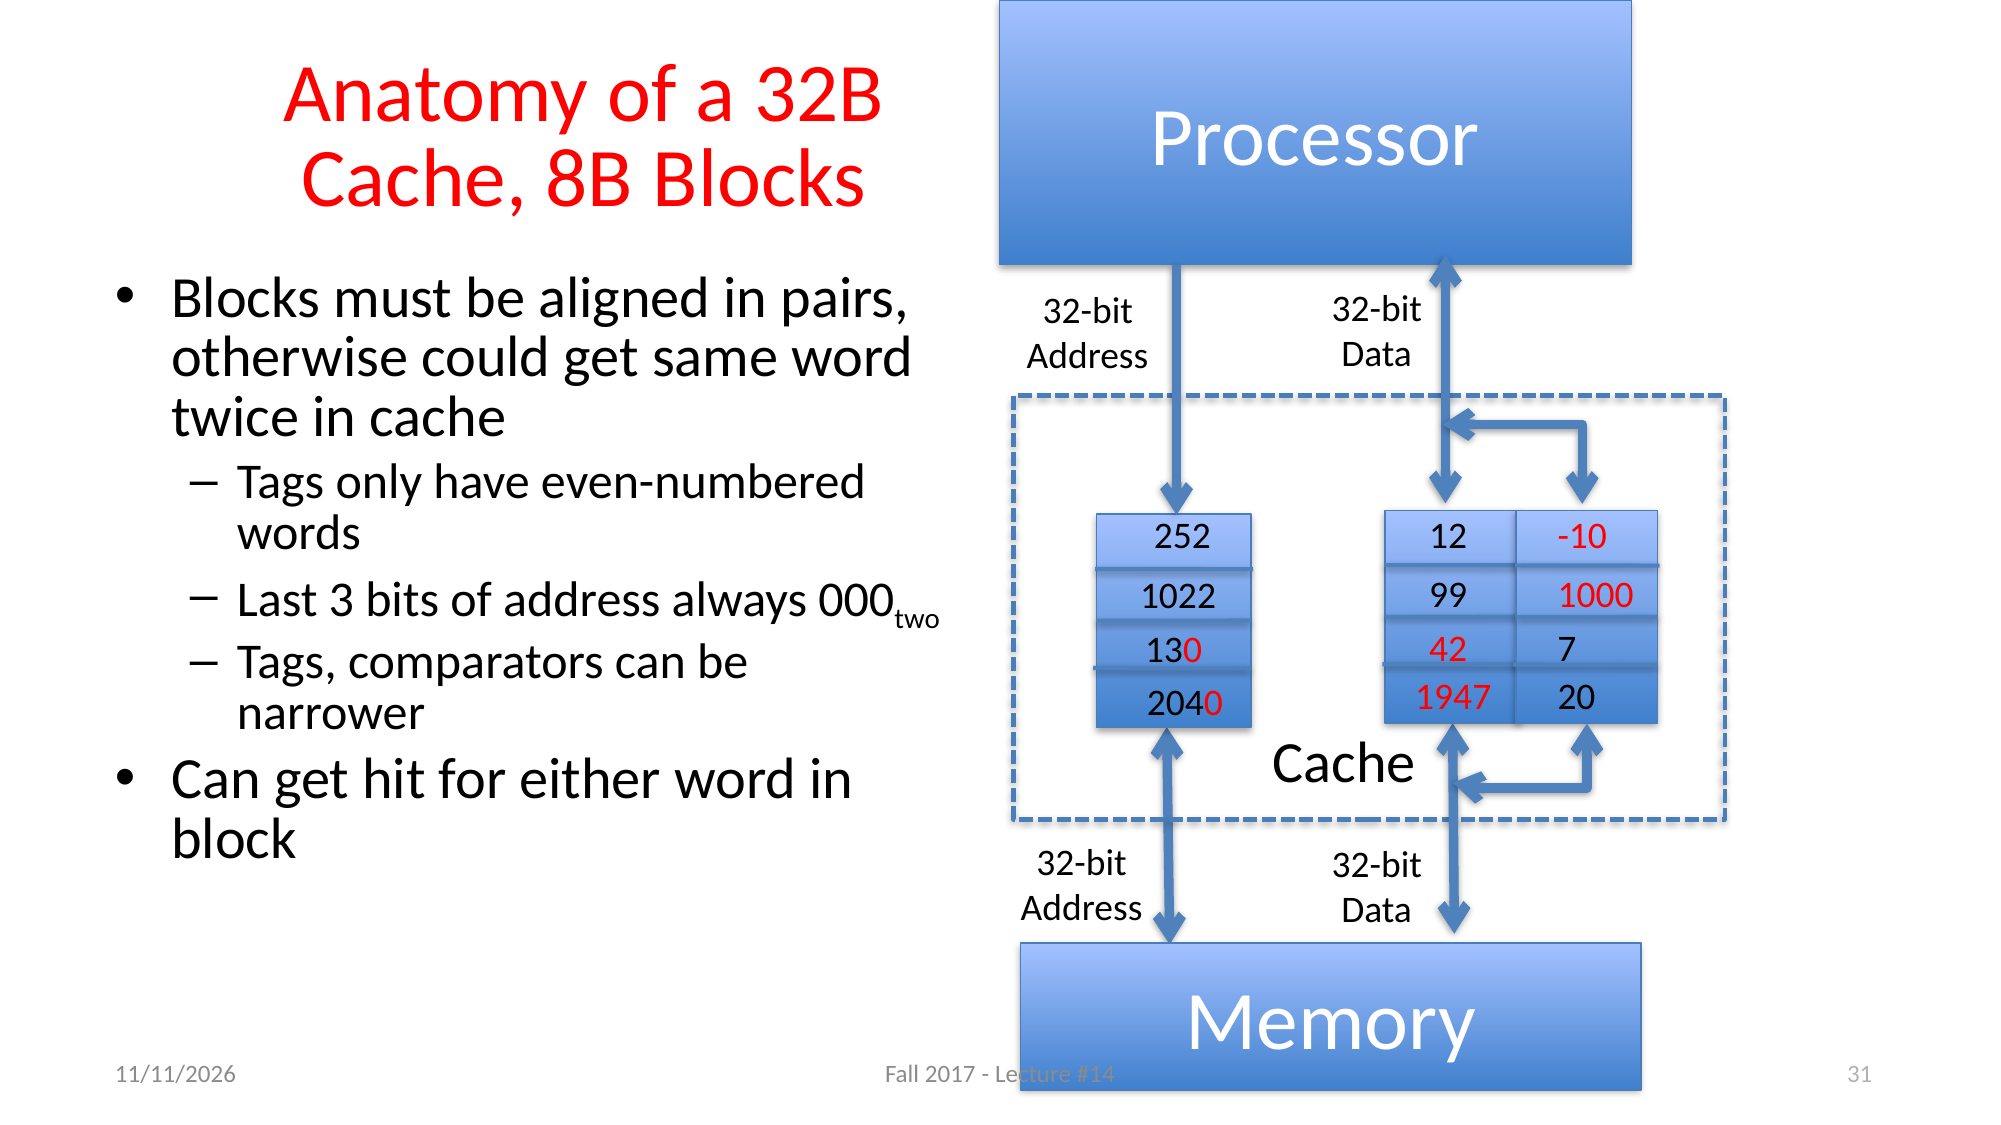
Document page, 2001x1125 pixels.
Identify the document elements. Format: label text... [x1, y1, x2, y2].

text_box 10/11/17 [99, 1042, 450, 1103]
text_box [999, 0, 1726, 1091]
list Blocks must be aligned in pairs, otherwise could get same word twice in cache Tags only have even-numbered words Last 3 bits of address always 000two Tags, comparators can be narrower Can get hit for either word in block [99, 262, 963, 1125]
slide_number 31 [1537, 1042, 1888, 1103]
text_box Fall 2017 - Lecture #14 [762, 1042, 1238, 1103]
title Anatomy of a 32B Cache, 8B Blocks [254, 45, 914, 233]
